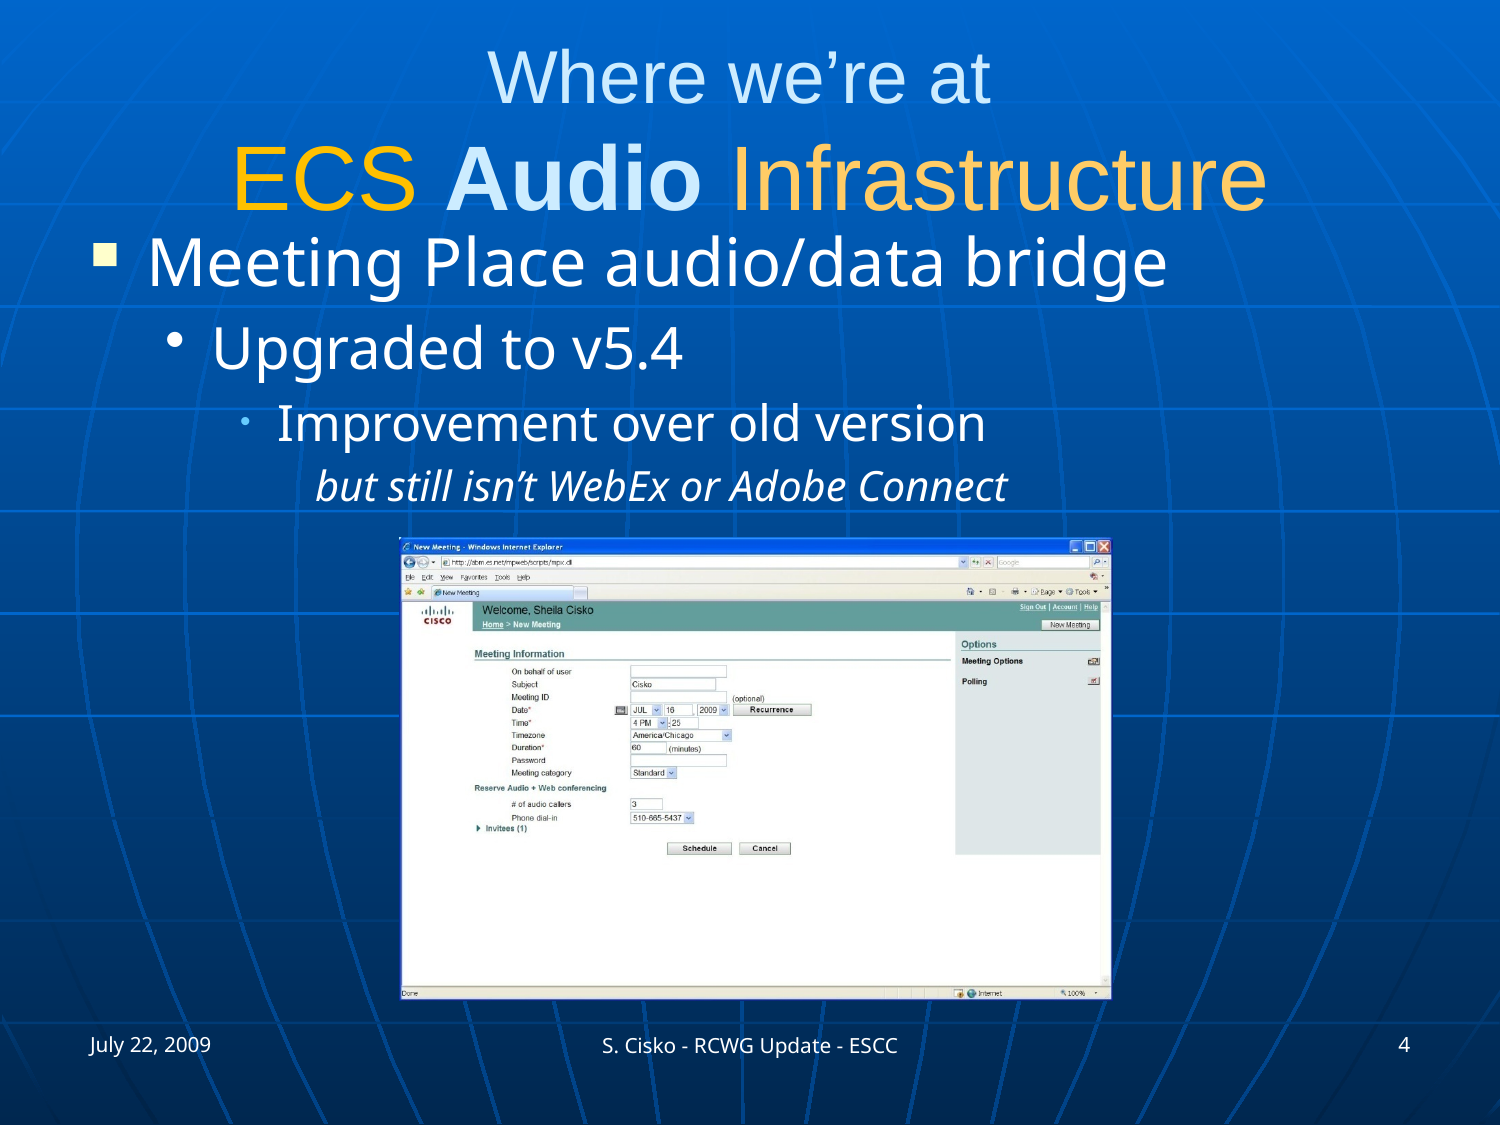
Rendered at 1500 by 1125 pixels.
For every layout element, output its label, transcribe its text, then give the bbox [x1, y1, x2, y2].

slide_number 4 [1074, 1023, 1426, 1100]
footer S. Cisko - RCWG Update - ESCC [512, 1024, 988, 1101]
picture [399, 537, 1113, 1002]
list Meeting Place audio/data bridge Upgraded to v5.4 Improvement over old version but still isn’t WebEx or Adobe Connect [74, 212, 1500, 1038]
title Where we’re at ECS Audio Infrastructure [74, 45, 1426, 212]
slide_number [74, 1023, 426, 1100]
